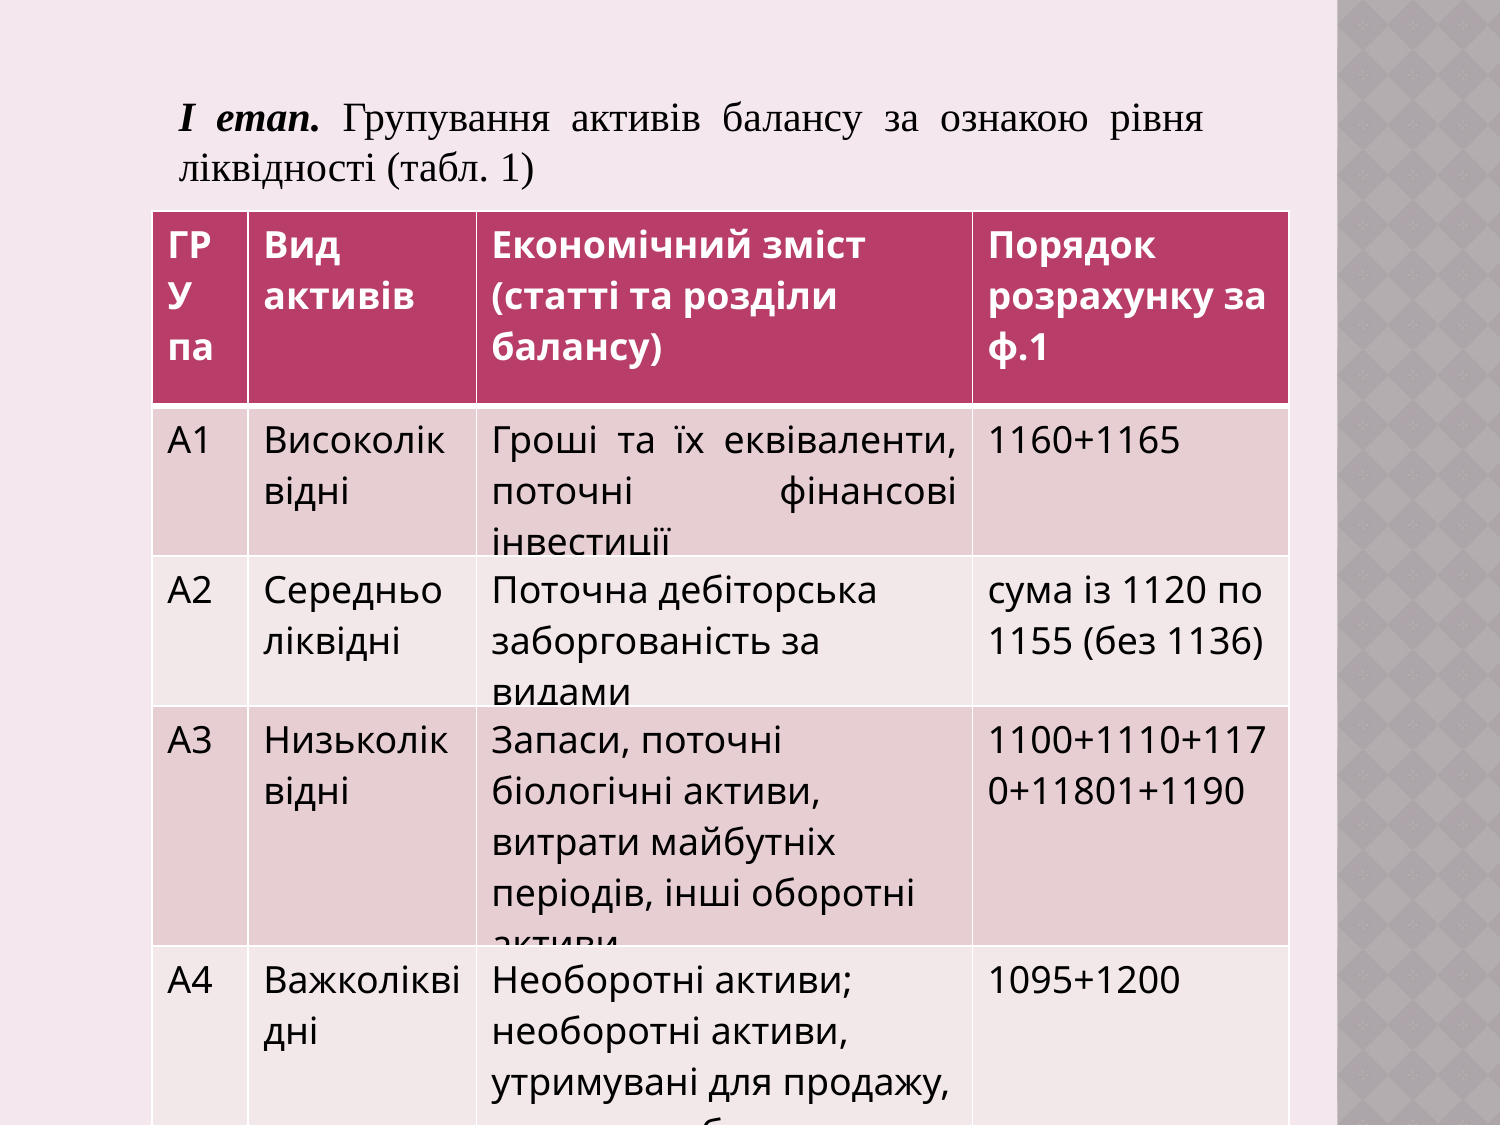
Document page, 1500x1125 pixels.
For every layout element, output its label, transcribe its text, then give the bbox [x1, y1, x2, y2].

table_cell сума із 1120 по 1155 (без 1136) [973, 557, 1288, 705]
table_cell 1095+1200 [973, 947, 1288, 1125]
table_cell Високоліквідні [249, 409, 476, 555]
table_cell Гроші та їх еквіваленти, поточні фінансові інвестиції [477, 409, 972, 555]
table_cell Середньоліквідні [249, 557, 476, 705]
table_cell А4 [153, 947, 247, 1125]
table_cell А3 [153, 707, 247, 945]
text_box І етап. Групування активів балансу за ознакою рівня ліквідності (табл. 1) [163, 81, 1219, 197]
table_cell 1100+1110+1170+11801+1190 [973, 707, 1288, 945]
table_cell Запаси, поточні біологічні активи, витрати майбутніх періодів, інші оборотні активи [477, 707, 972, 945]
table_cell А1 [153, 409, 247, 555]
table_cell Поточна дебіторська заборгованість за видами [477, 557, 972, 705]
table_header ГРУ па [153, 212, 247, 403]
table_cell Необоротні активи; необоротні активи, утримувані для продажу, та групи вибуття [477, 947, 972, 1125]
table_cell А2 [153, 557, 247, 705]
table_header Економічний зміст (статті та розділи балансу) [477, 212, 972, 403]
table_header Порядок розрахунку за ф.1 [973, 212, 1288, 403]
table_cell Низьколіквідні [249, 707, 476, 945]
table_cell 1160+1165 [973, 409, 1288, 555]
table_header Вид активів [249, 212, 476, 403]
table_cell Важколіквідні [249, 947, 476, 1125]
